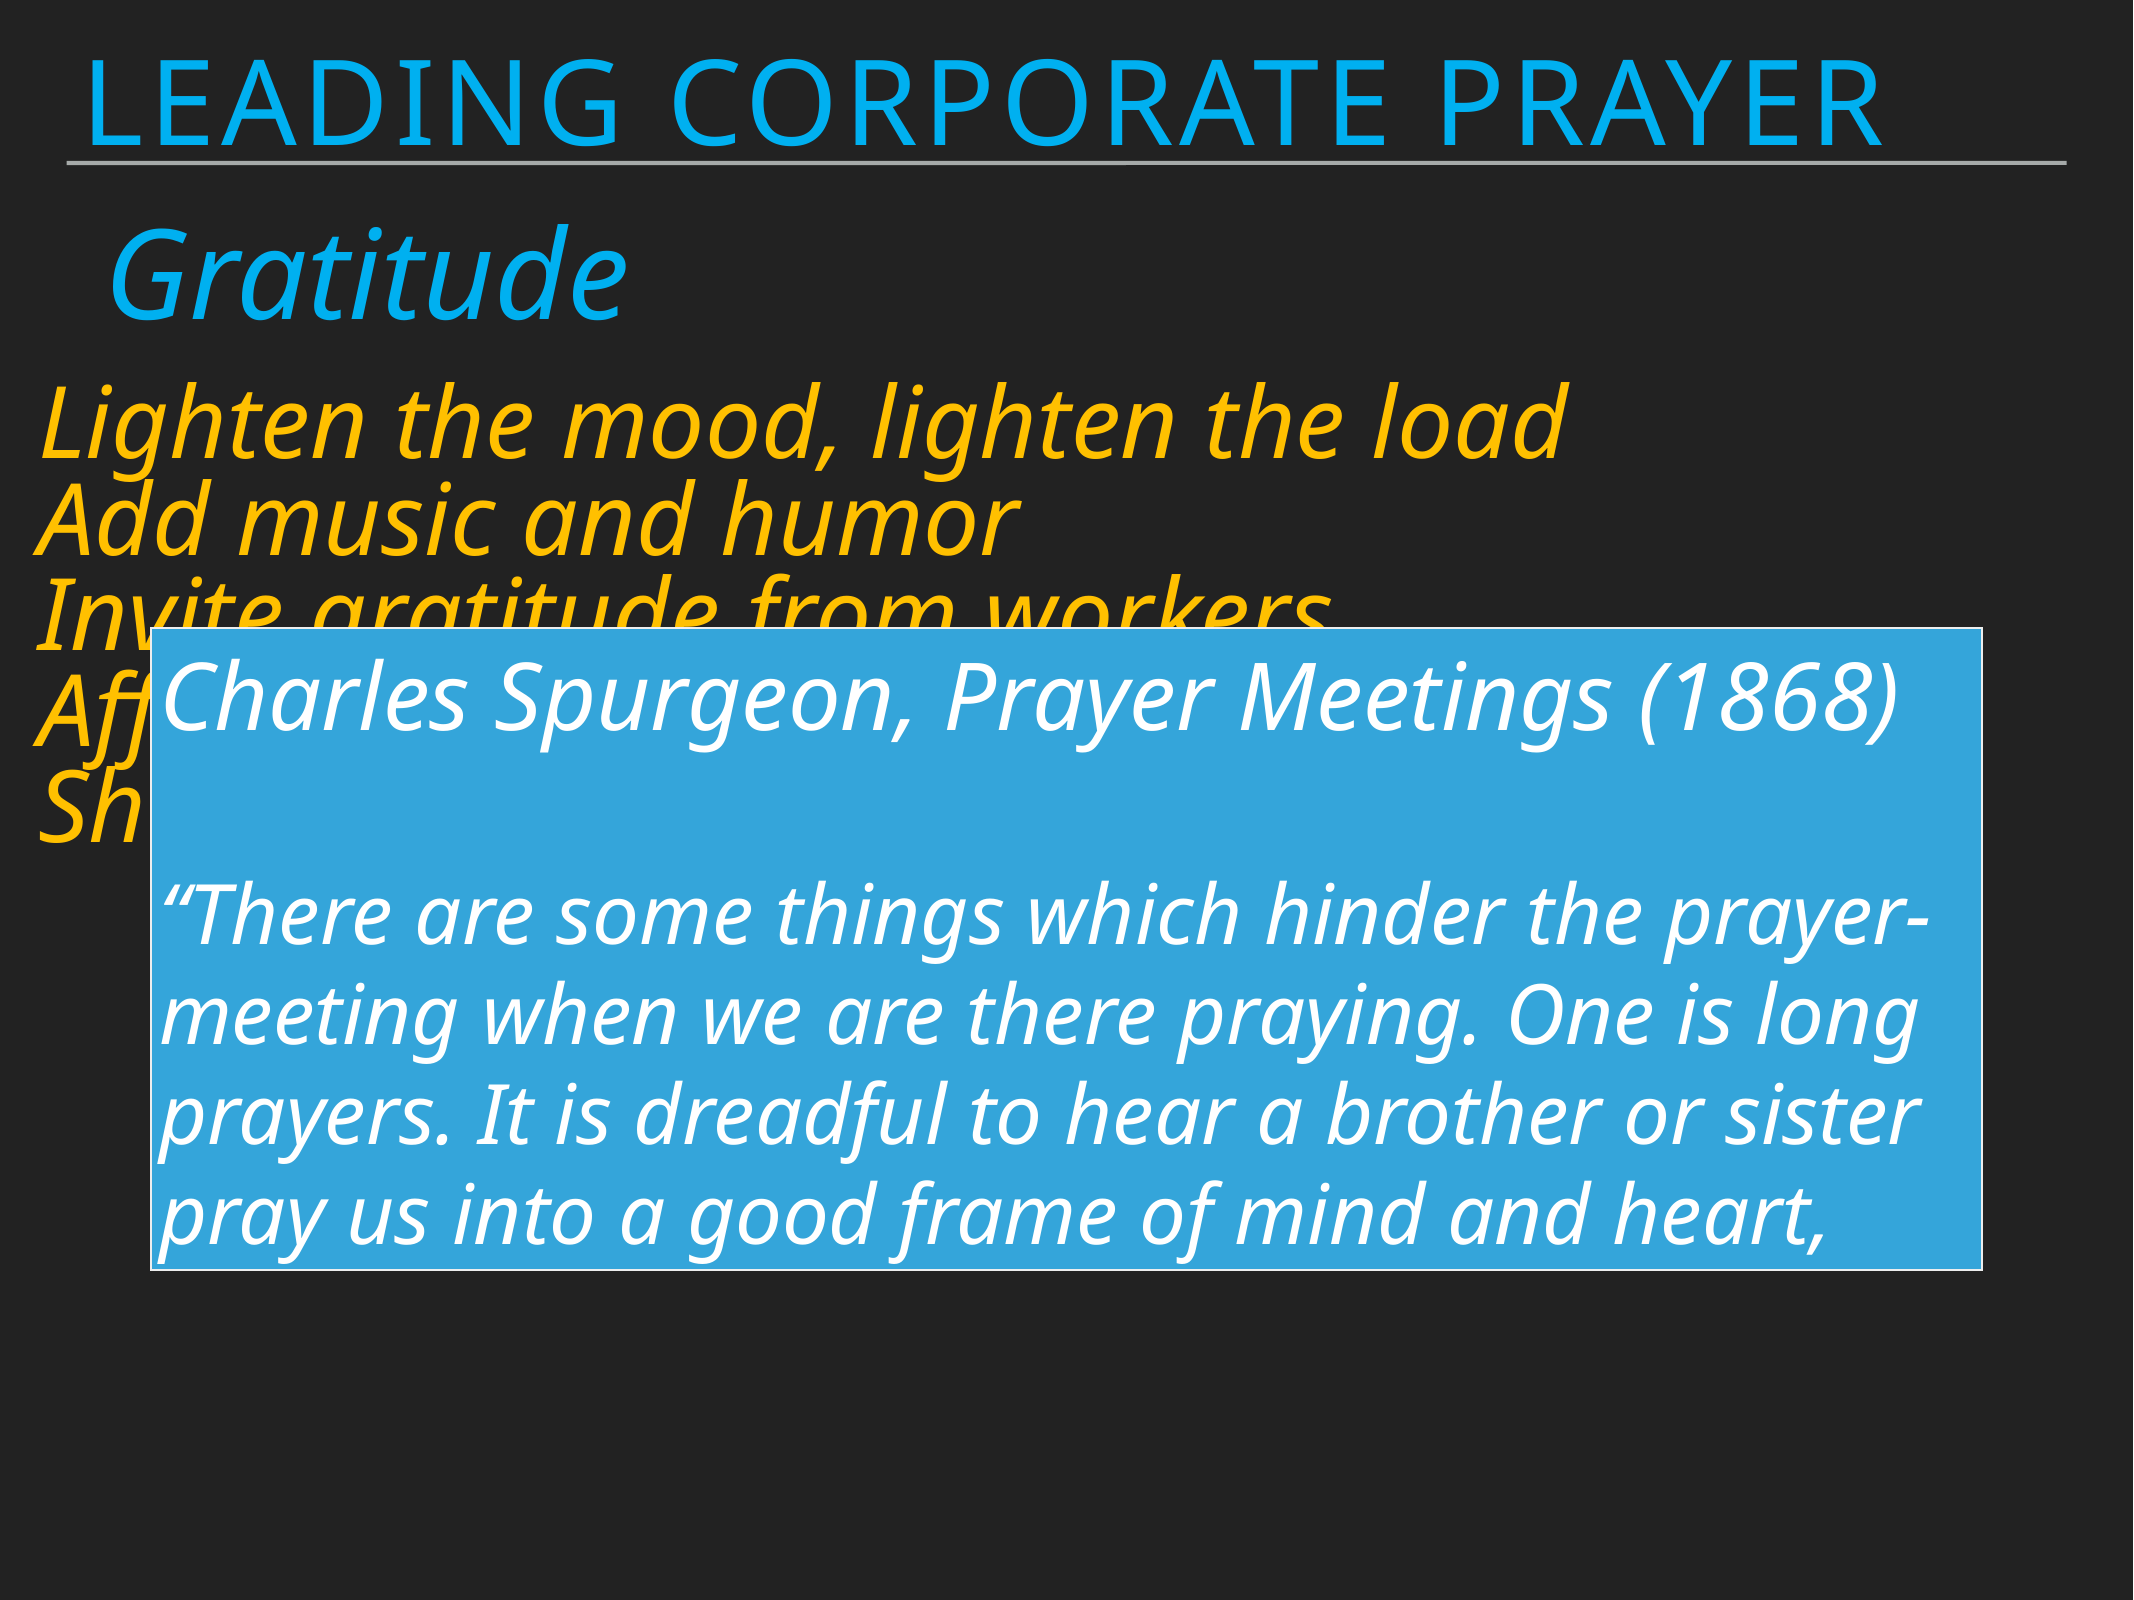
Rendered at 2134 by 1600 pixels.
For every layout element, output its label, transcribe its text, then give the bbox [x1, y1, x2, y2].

text_box Charles Spurgeon, Prayer Meetings (1868) “There are some things which hinder the prayer-meeting when we are there praying. One is long prayers. It is dreadful to hear a brother or sister pray us into a good frame of mind and heart, [150, 628, 1983, 1270]
text_box Lighten the mood, lighten the load Add music and humor Invite gratitude from workers Affirming prayer Short, enthusiastic prayers [29, 373, 1579, 967]
text_box Gratitude [96, 186, 639, 353]
list Leading Corporate Prayer [72, 38, 1907, 178]
